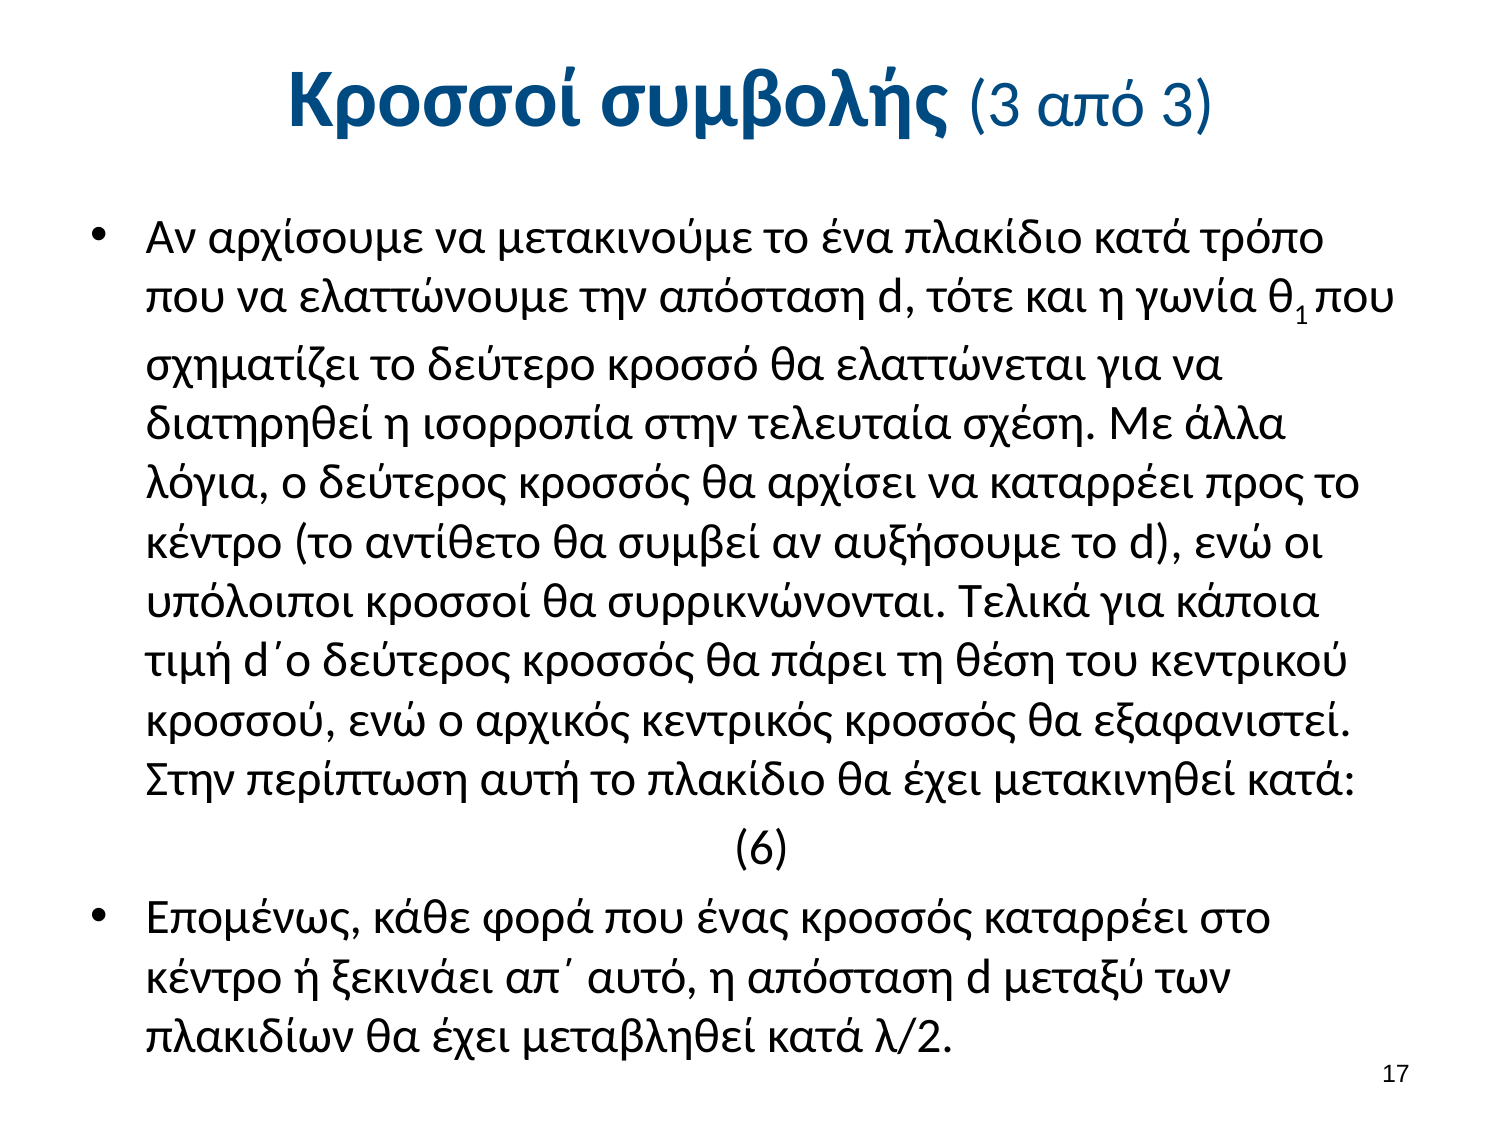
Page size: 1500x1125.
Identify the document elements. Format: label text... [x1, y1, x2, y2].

title Κροσσοί συμβολής (3 από 3) [76, 19, 1427, 169]
slide_number 16 [1074, 1042, 1425, 1103]
